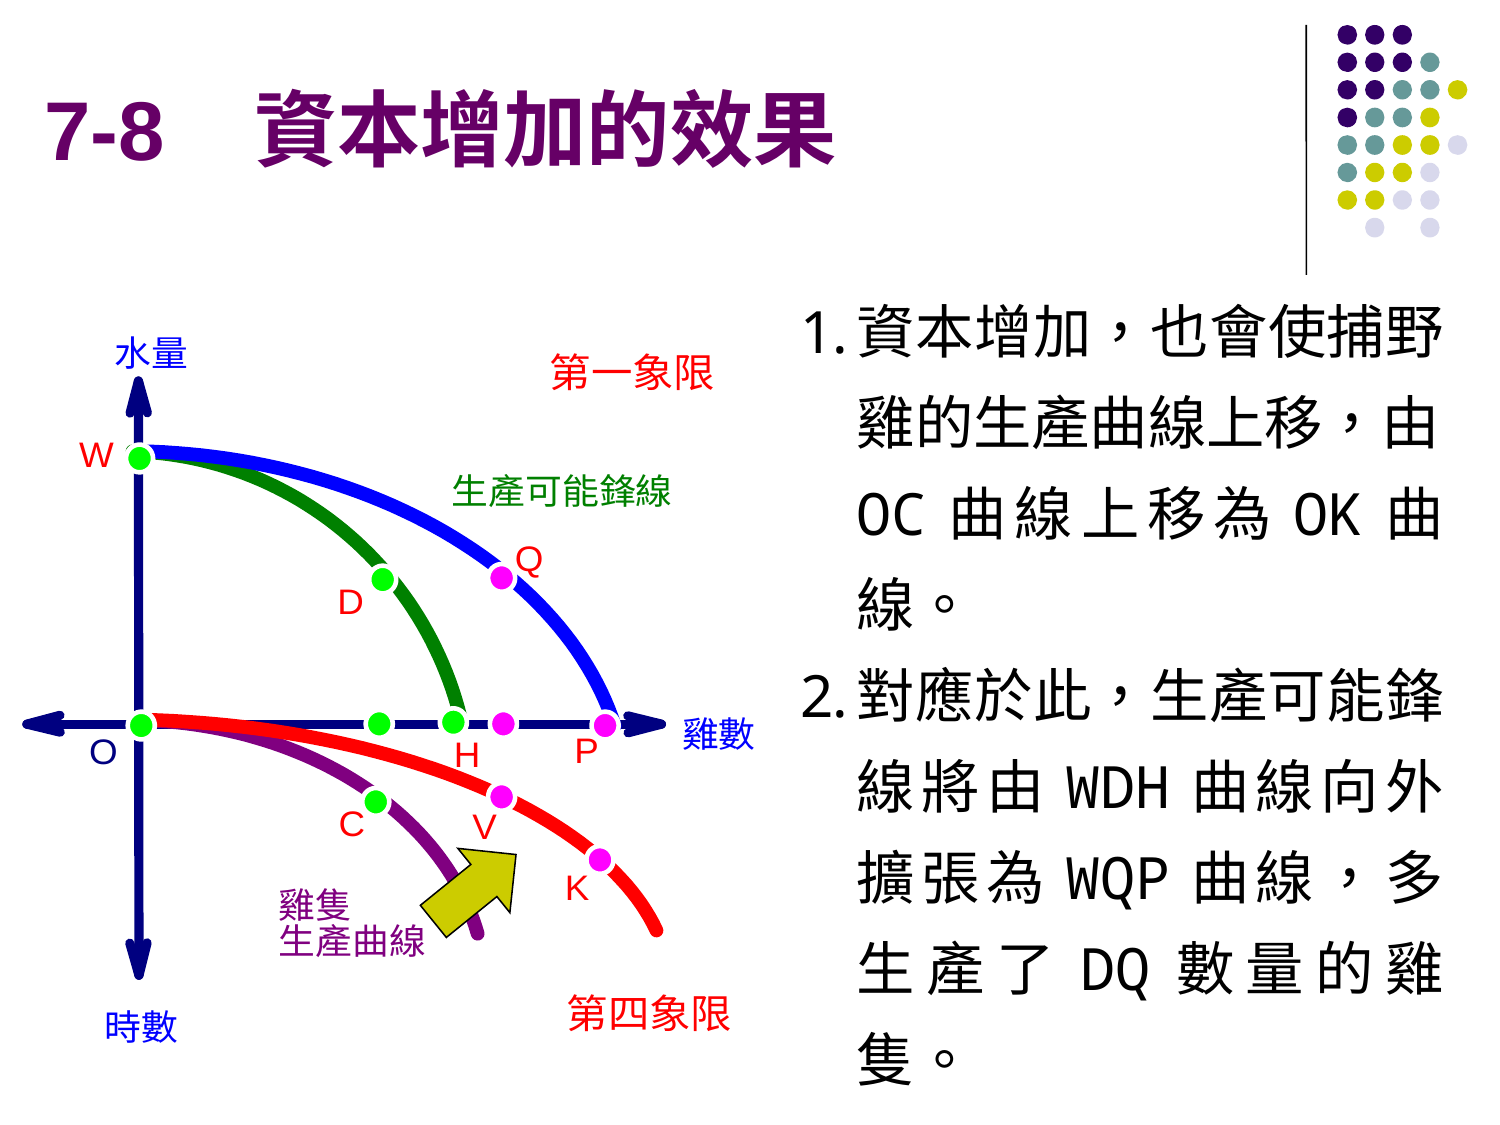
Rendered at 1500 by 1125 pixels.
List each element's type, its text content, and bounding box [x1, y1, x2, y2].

text_box 7-8 資本增加的效果 [29, 30, 1306, 185]
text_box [17, 325, 762, 1048]
text_box 資本增加，也會使捕野雞的生產曲線上移，由OC曲線上移為OK曲線。 對應於此，生產可能鋒線將由WDH曲線向外擴張為WQP曲線，多生產了DQ數量的雞隻。 [785, 267, 1459, 1101]
